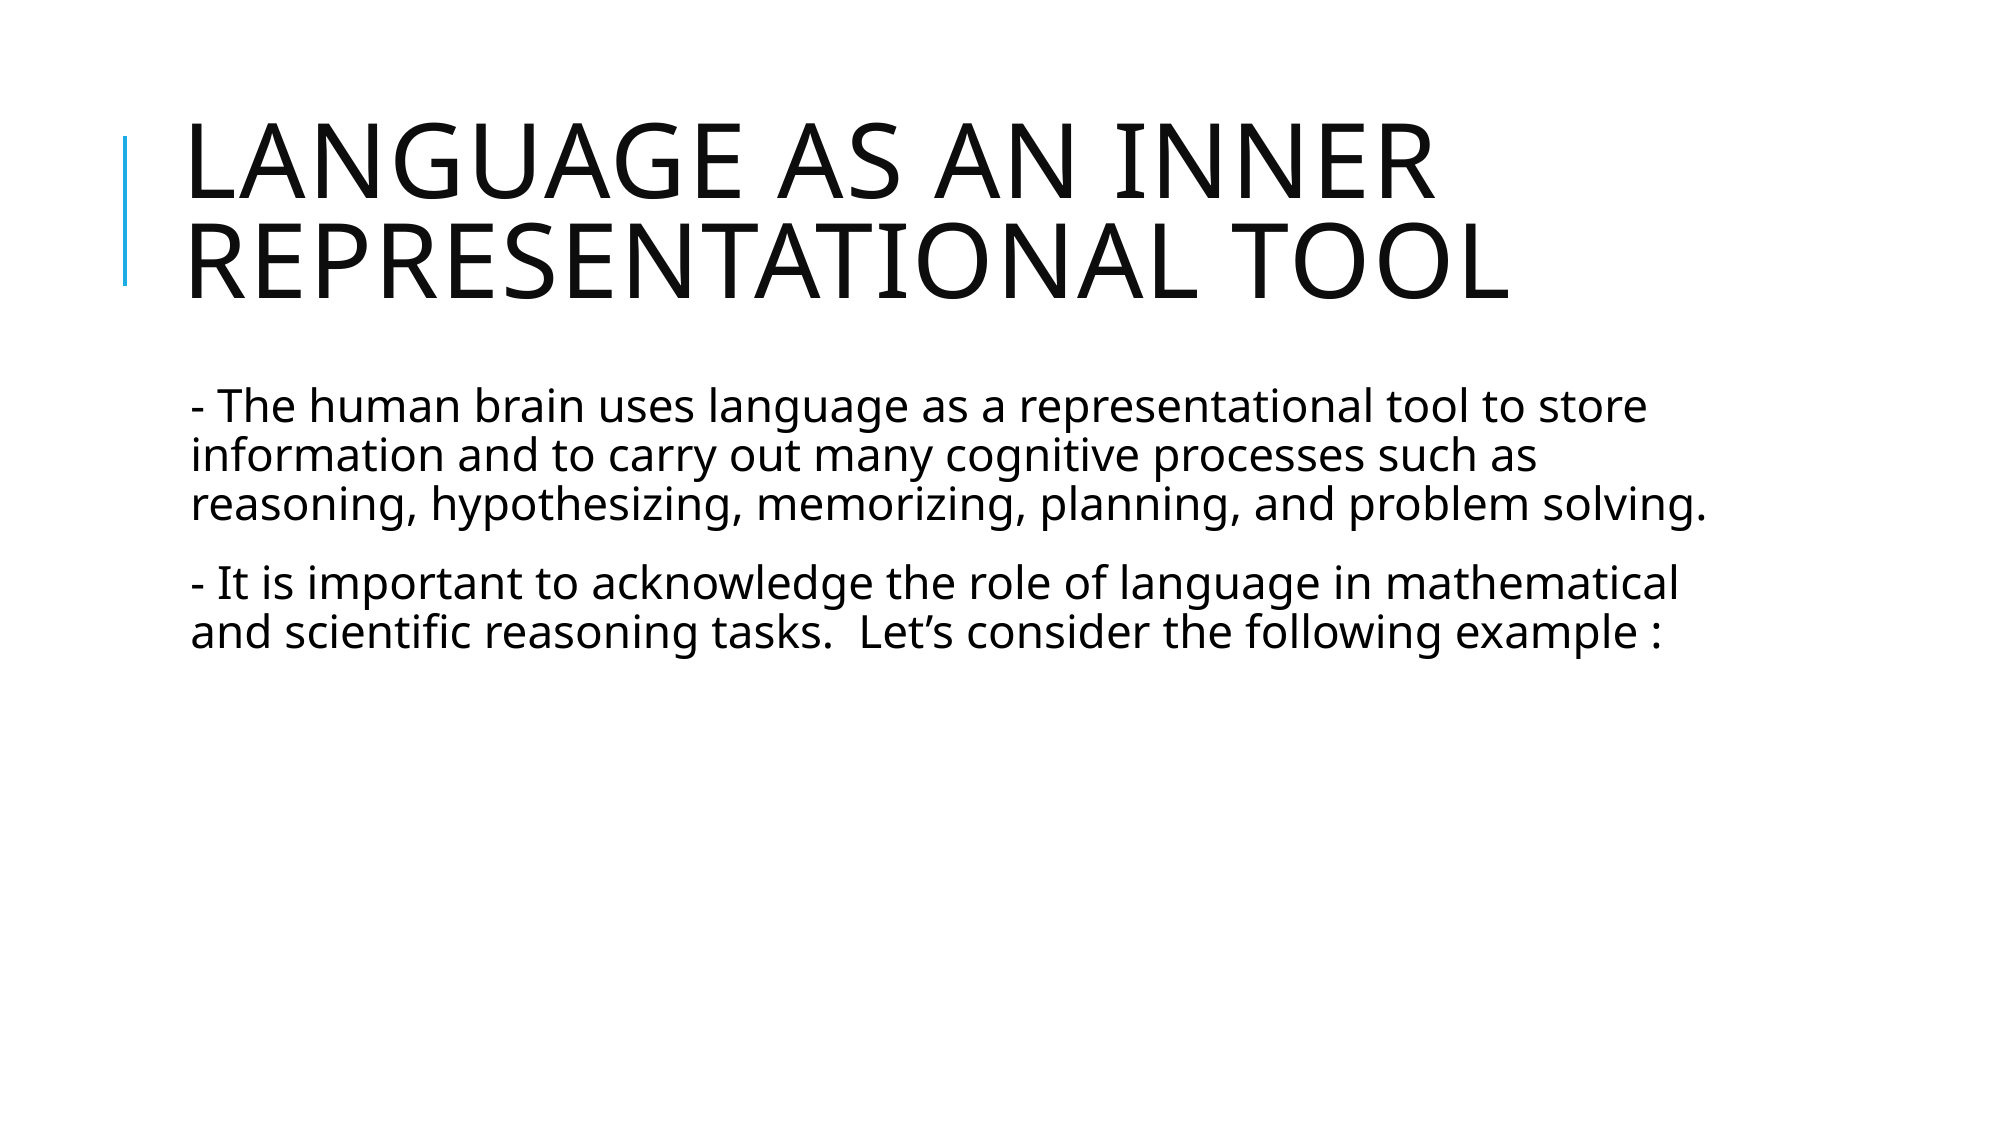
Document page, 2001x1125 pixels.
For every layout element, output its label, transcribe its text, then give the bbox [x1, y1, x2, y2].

title Language as an inner representational tool [168, 96, 1763, 342]
list - The human brain uses language as a representational tool to store information and to carry out many cognitive processes such as reasoning, hypothesizing, memorizing, planning, and problem solving. - It is important to acknowledge the role of language in mathematical and scientific reasoning tasks. Let’s consider the following example : [168, 375, 1763, 1035]
